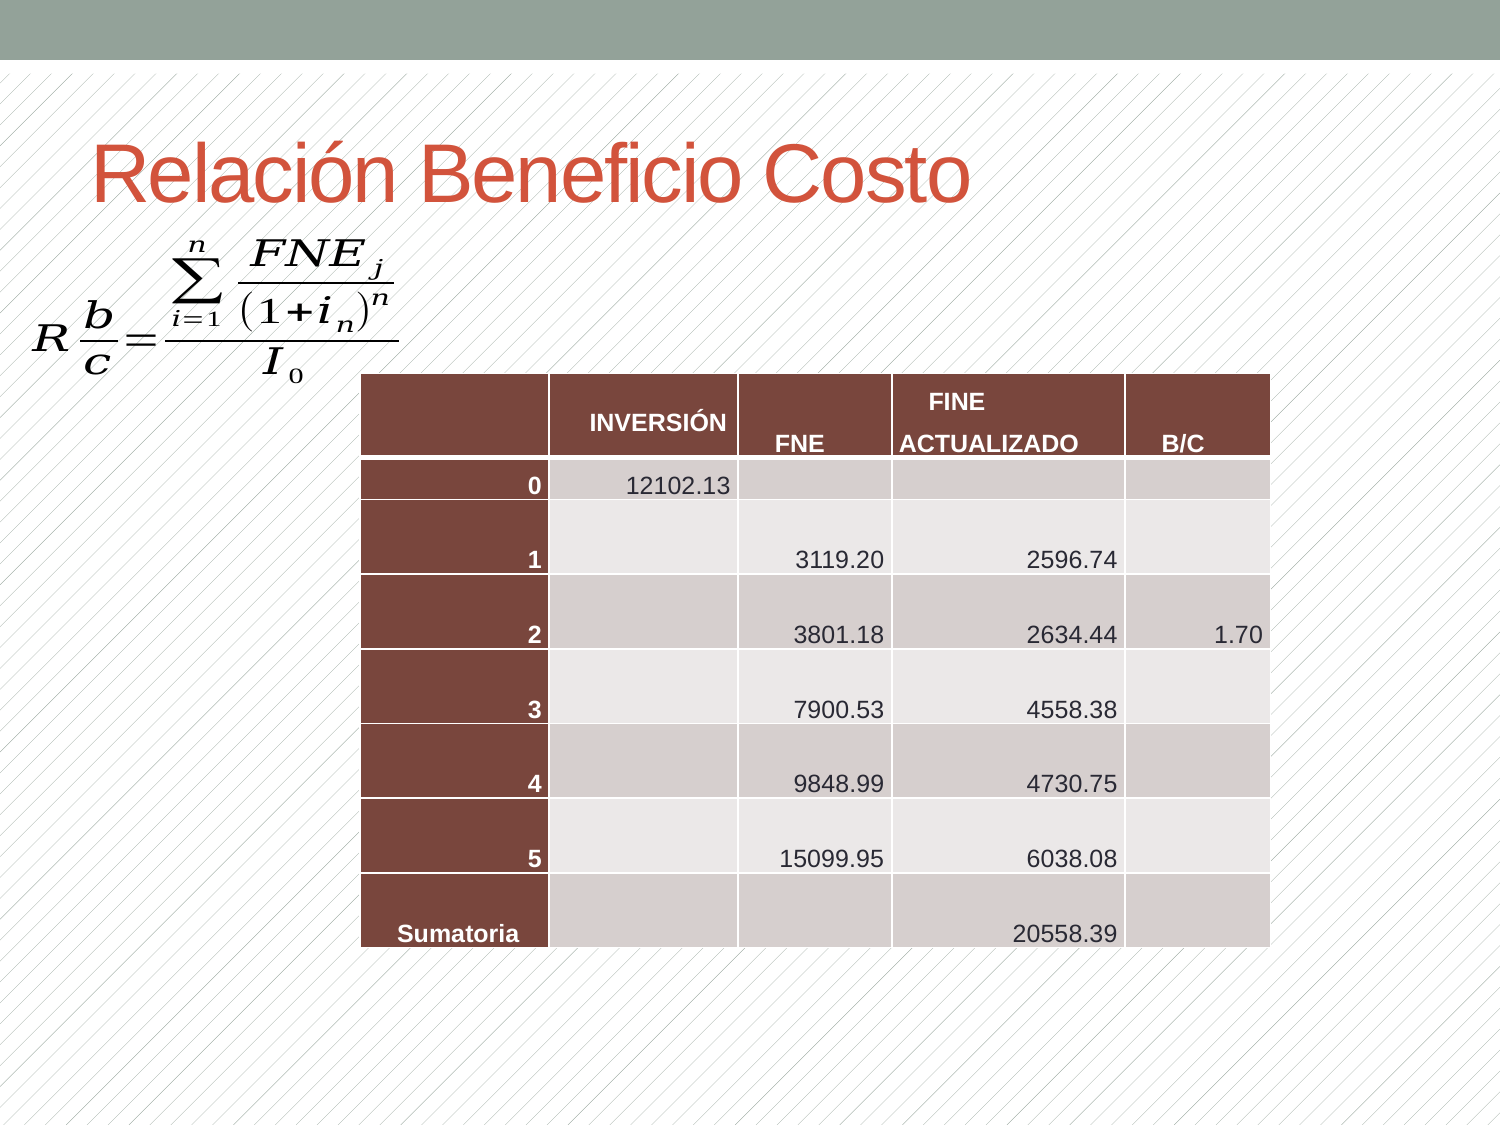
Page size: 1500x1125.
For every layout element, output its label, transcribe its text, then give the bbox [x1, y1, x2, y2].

table_cell [550, 874, 737, 947]
table_cell [893, 460, 1124, 499]
table_cell 9848.99 [739, 724, 891, 797]
table_cell 4 [361, 724, 548, 797]
table_cell 5 [361, 799, 548, 872]
table_cell 15099.95 [739, 799, 891, 872]
table_cell [1126, 799, 1270, 872]
title Relación Beneficio Costo [75, 87, 1425, 250]
table_cell 4730.75 [893, 724, 1124, 797]
table_cell [550, 575, 737, 648]
table_cell 2634.44 [893, 575, 1124, 648]
table_header FNE [739, 374, 891, 455]
table_cell [739, 874, 891, 947]
table_cell 7900.53 [739, 650, 891, 723]
table_header FINE ACTUALIZADO [893, 374, 1124, 455]
table_cell [1126, 724, 1270, 797]
table_cell 3801.18 [739, 575, 891, 648]
table_cell [550, 724, 737, 797]
table_cell 1.70 [1126, 575, 1270, 648]
table_cell 2 [361, 575, 548, 648]
table_cell [1126, 650, 1270, 723]
table_cell Sumatoria [361, 874, 548, 947]
table_cell 3119.20 [739, 500, 891, 573]
table_cell [1126, 874, 1270, 947]
table_cell 6038.08 [893, 799, 1124, 872]
table_cell 12102.13 [550, 460, 737, 499]
table_cell [550, 650, 737, 723]
table_cell 2596.74 [893, 500, 1124, 573]
table_cell 3 [361, 650, 548, 723]
table_cell [1126, 460, 1270, 499]
table_header B/C [1126, 374, 1270, 455]
table_cell [1126, 500, 1270, 573]
table_cell [550, 500, 737, 573]
table_cell [739, 460, 891, 499]
table_header INVERSIÓN [550, 374, 737, 455]
table_header [361, 374, 548, 455]
table_cell 4558.38 [893, 650, 1124, 723]
table_cell 0 [361, 460, 548, 499]
table_cell 1 [361, 500, 548, 573]
table_cell 20558.39 [893, 874, 1124, 947]
table_cell [550, 799, 737, 872]
